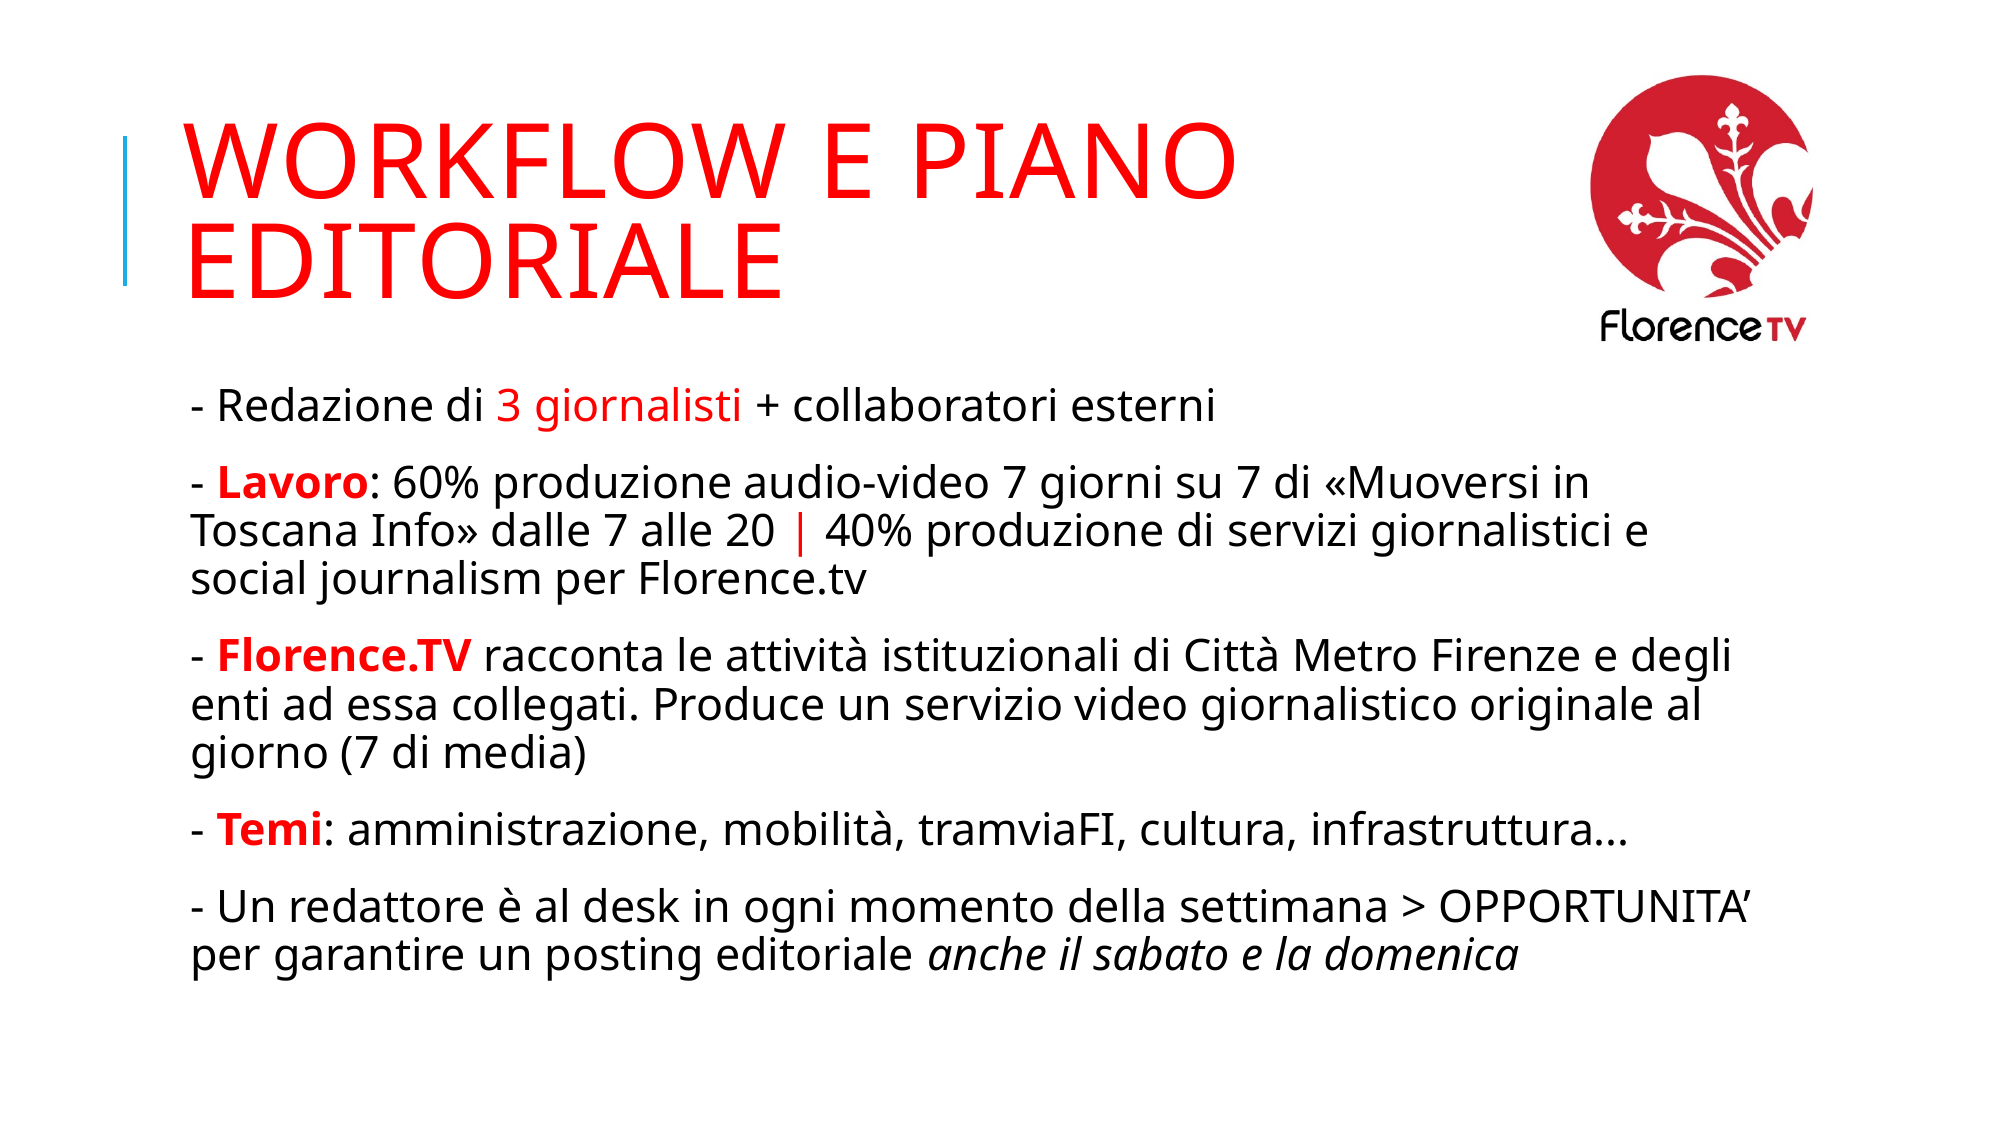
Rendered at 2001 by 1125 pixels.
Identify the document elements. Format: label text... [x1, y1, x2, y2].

picture [1553, 62, 1850, 359]
title Workflow e Piano editoriale [168, 96, 1546, 342]
list - Redazione di 3 giornalisti + collaboratori esterni - Lavoro: 60% produzione audio-video 7 giorni su 7 di «Muoversi in Toscana Info» dalle 7 alle 20 | 40% produzione di servizi giornalistici e social journalism per Florence.tv - Florence.TV racconta le attività istituzionali di Città Metro Firenze e degli enti ad essa collegati. Produce un servizio video giornalistico originale al giorno (7 di media) - Temi: amministrazione, mobilità, tramviaFI, cultura, infrastruttura... - Un redattore è al desk in ogni momento della settimana > OPPORTUNITA’ per garantire un posting editoriale anche il sabato e la domenica [168, 375, 1763, 1035]
